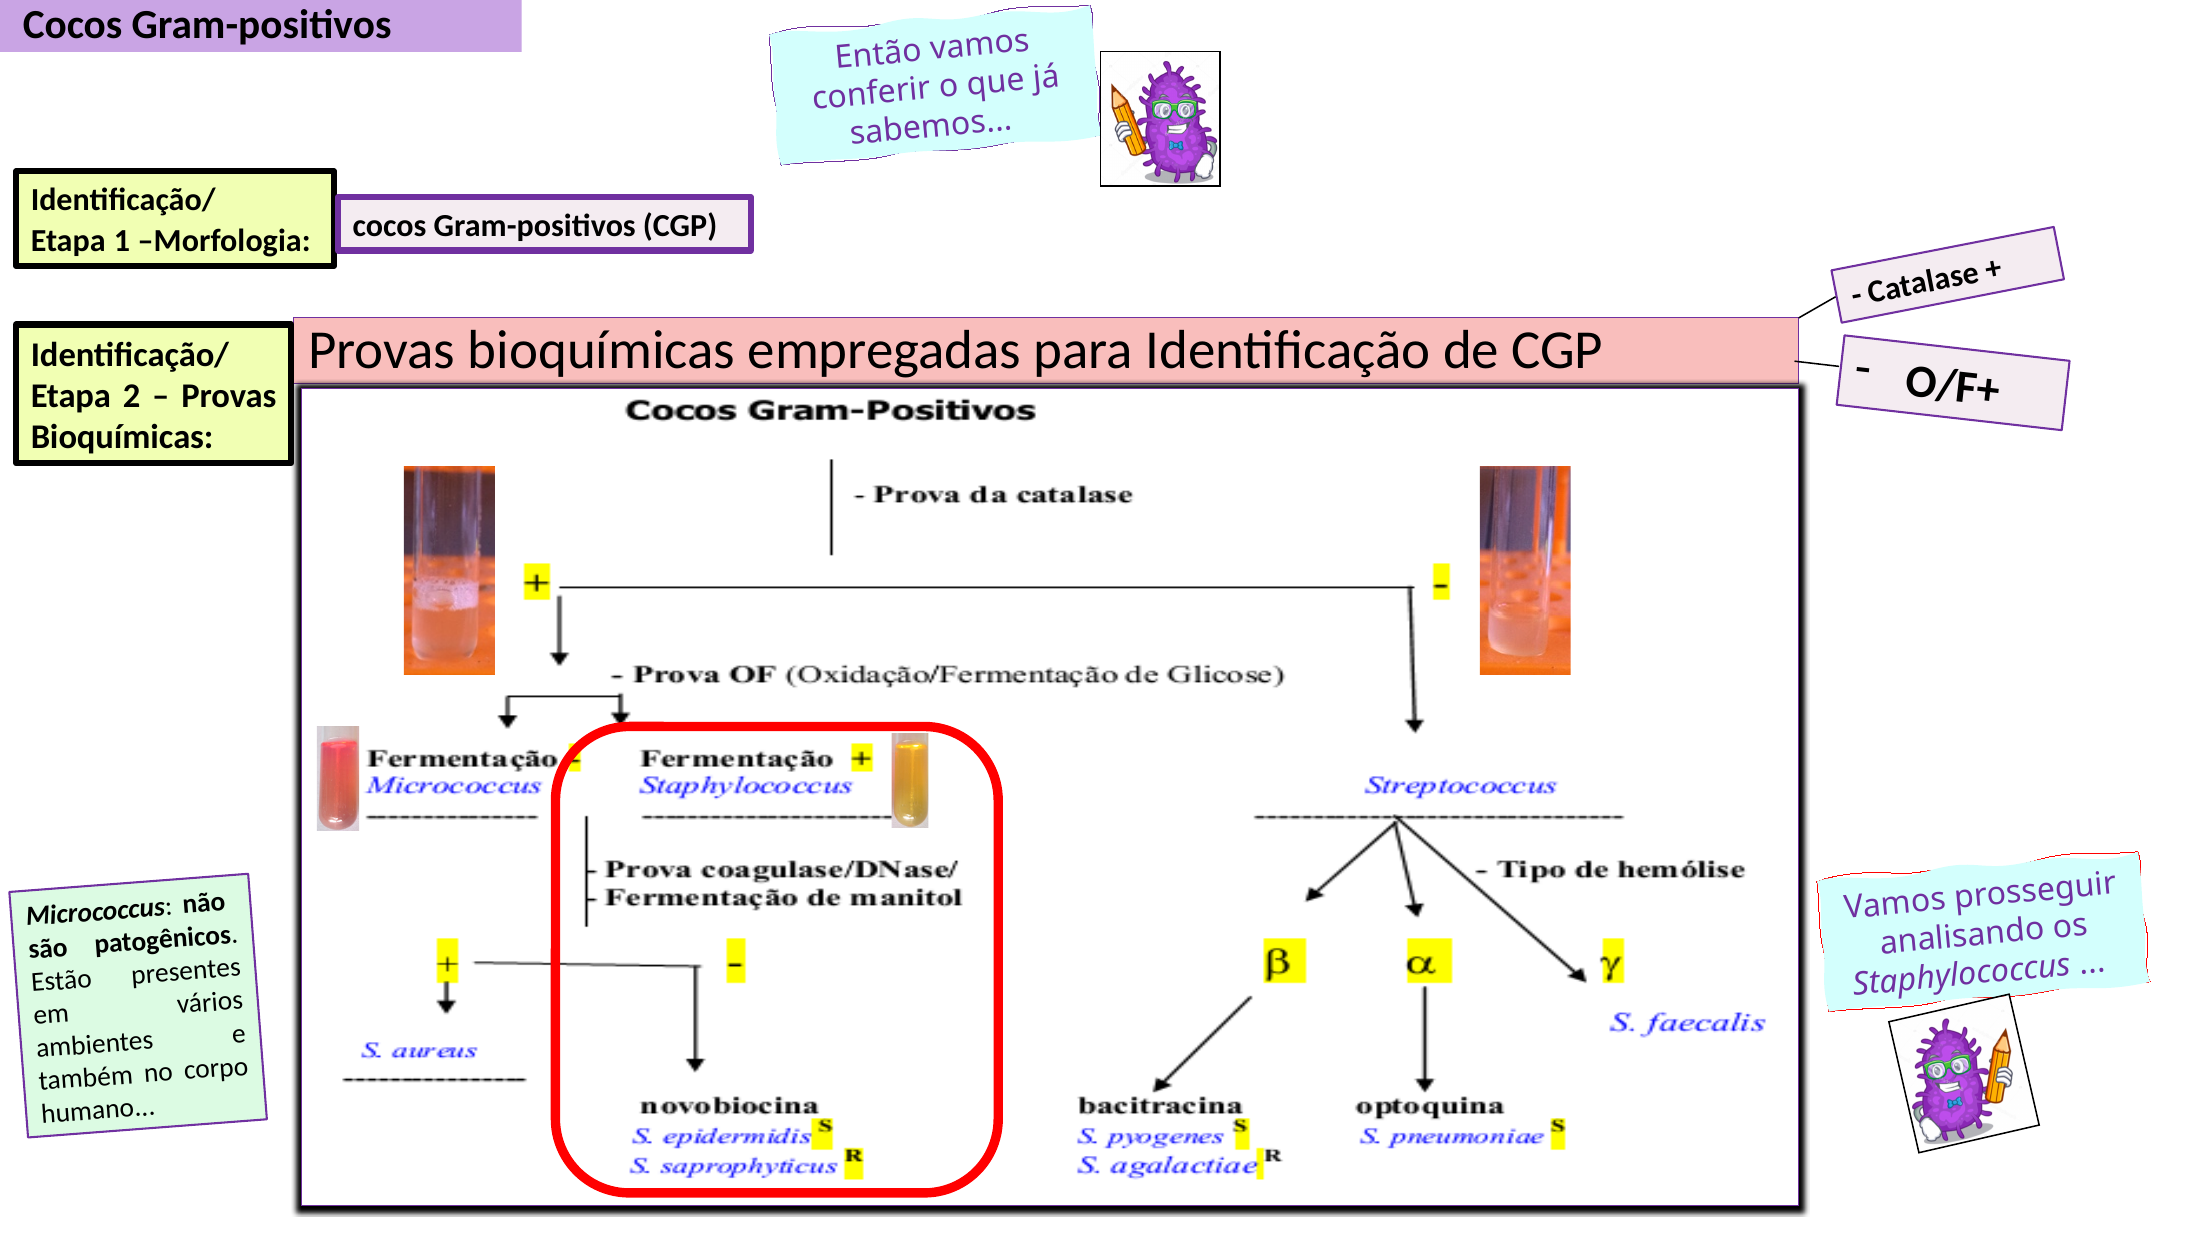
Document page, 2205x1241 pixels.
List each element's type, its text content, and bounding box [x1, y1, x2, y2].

text_box O/F+ [1836, 335, 2070, 431]
text_box Cocos Gram-positivos [0, 0, 522, 52]
picture [301, 388, 1799, 1206]
text_box cocos Gram-positivos (CGP) [338, 197, 751, 251]
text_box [1798, 297, 1837, 318]
text_box Identificação/ Etapa 1 –Morfologia: [16, 171, 334, 266]
text_box Identificação/ Etapa 2 – Provas Bioquímicas: [16, 324, 292, 464]
picture [1891, 996, 2037, 1151]
text_box Vamos prosseguir analisando os Staphylococcus ... [1816, 851, 2151, 1012]
text_box Micrococcus: não são patogênicos. Estão presentes em vários ambientes e também no corpo humano... [9, 873, 267, 1138]
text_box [1794, 361, 1839, 367]
picture [1101, 52, 1220, 186]
title Provas bioquímicas empregadas para Identificação de CGP [293, 317, 1799, 381]
text_box Então vamos conferir o que já sabemos... [769, 5, 1100, 166]
text_box - Catalase + [1831, 226, 2064, 323]
